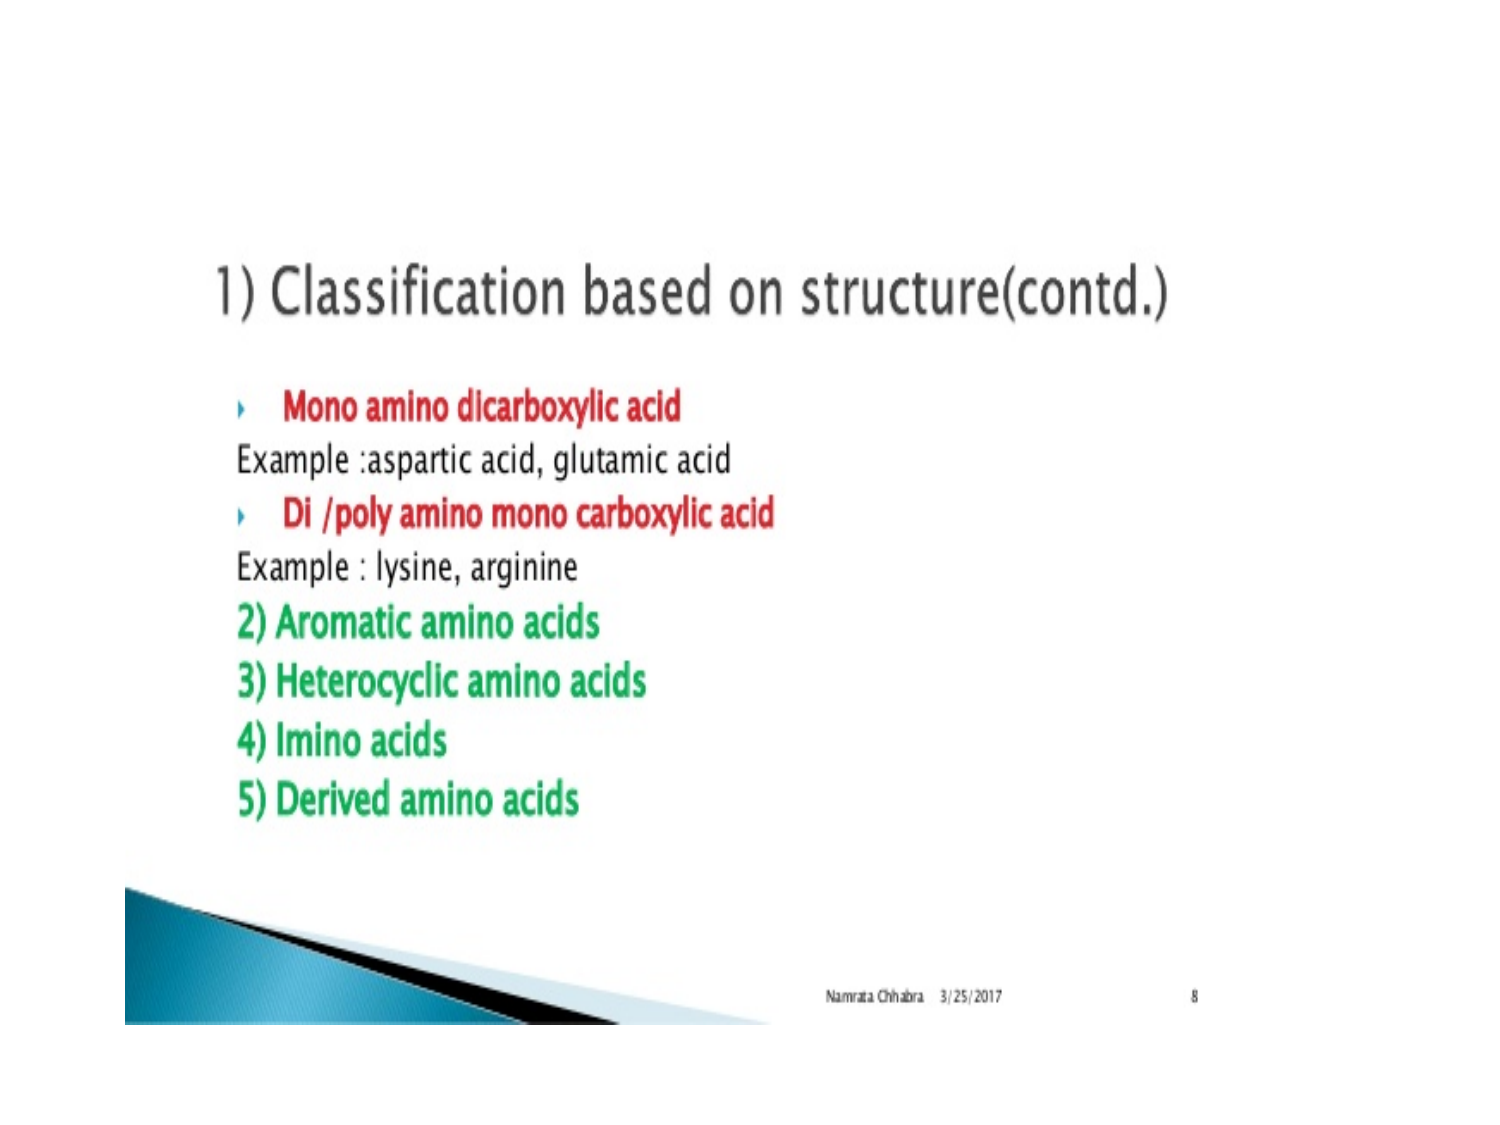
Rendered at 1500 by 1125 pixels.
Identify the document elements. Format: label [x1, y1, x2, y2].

picture [124, 149, 1223, 1026]
